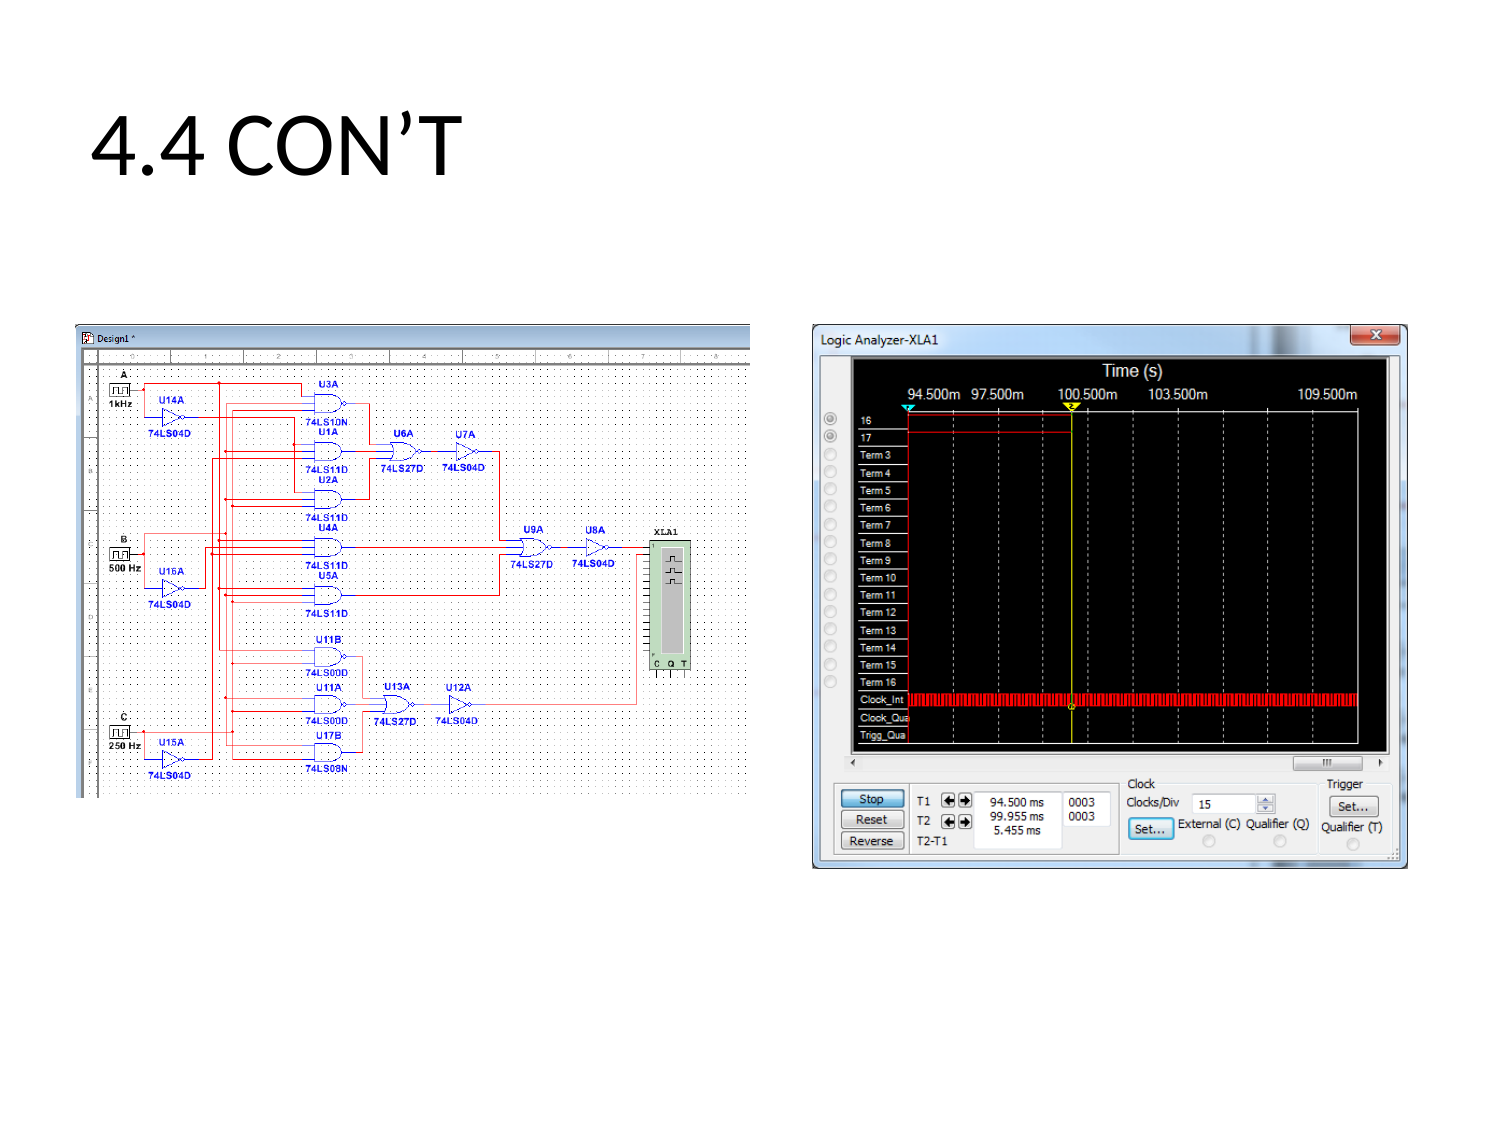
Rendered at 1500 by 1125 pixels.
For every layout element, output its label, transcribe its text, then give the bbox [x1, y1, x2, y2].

picture [812, 324, 1409, 869]
title 4.4 CON’T [75, 45, 1425, 233]
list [74, 324, 751, 798]
